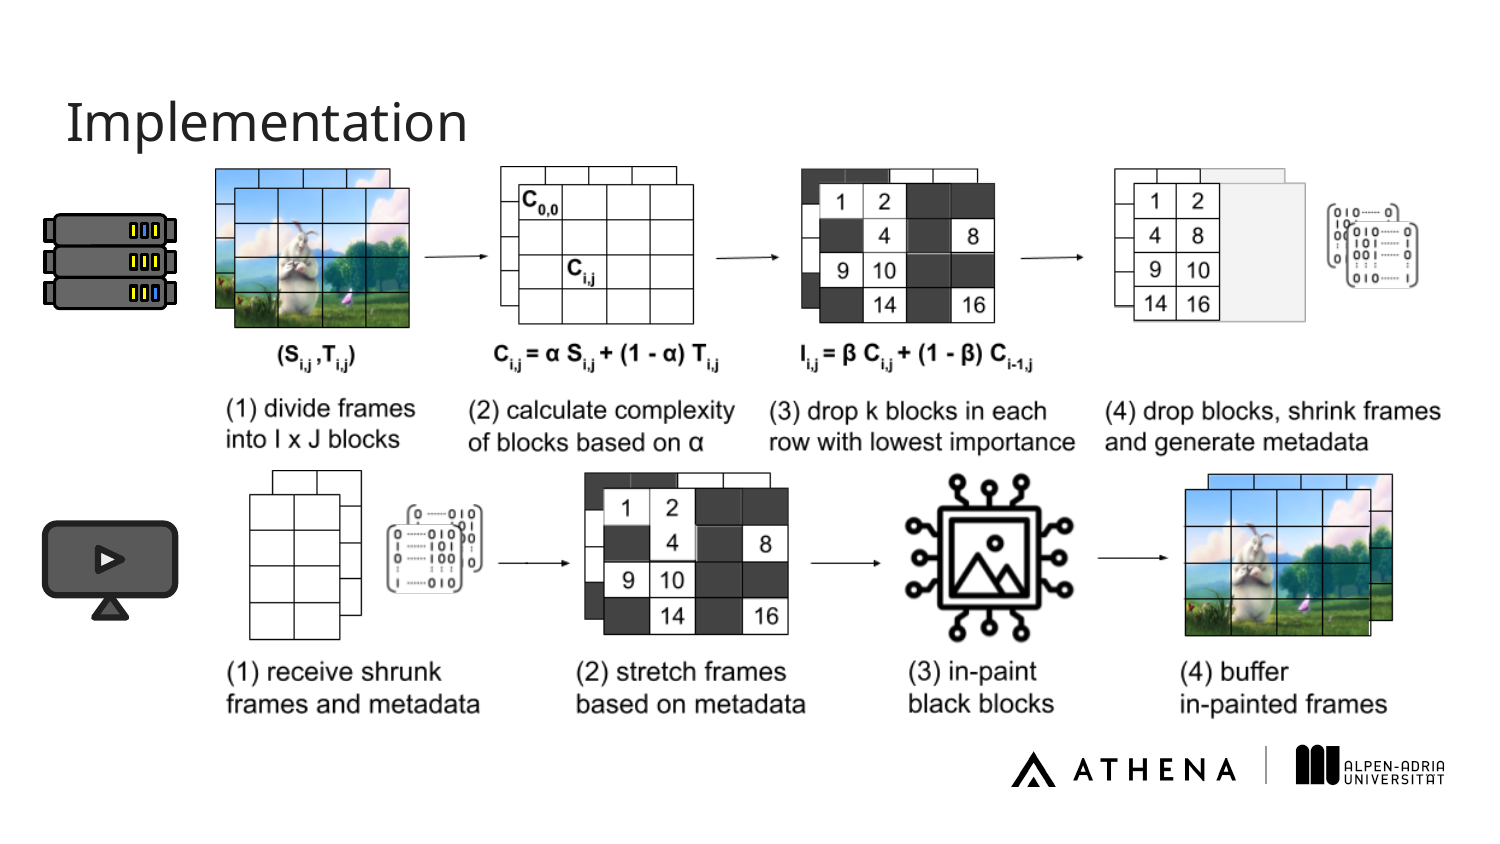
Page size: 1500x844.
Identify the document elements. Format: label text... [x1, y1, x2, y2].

title Implementation [51, 72, 1449, 167]
picture [214, 166, 1450, 459]
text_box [44, 214, 176, 310]
picture [1295, 744, 1445, 787]
picture [1011, 751, 1236, 787]
picture [214, 469, 1449, 728]
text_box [44, 523, 176, 618]
